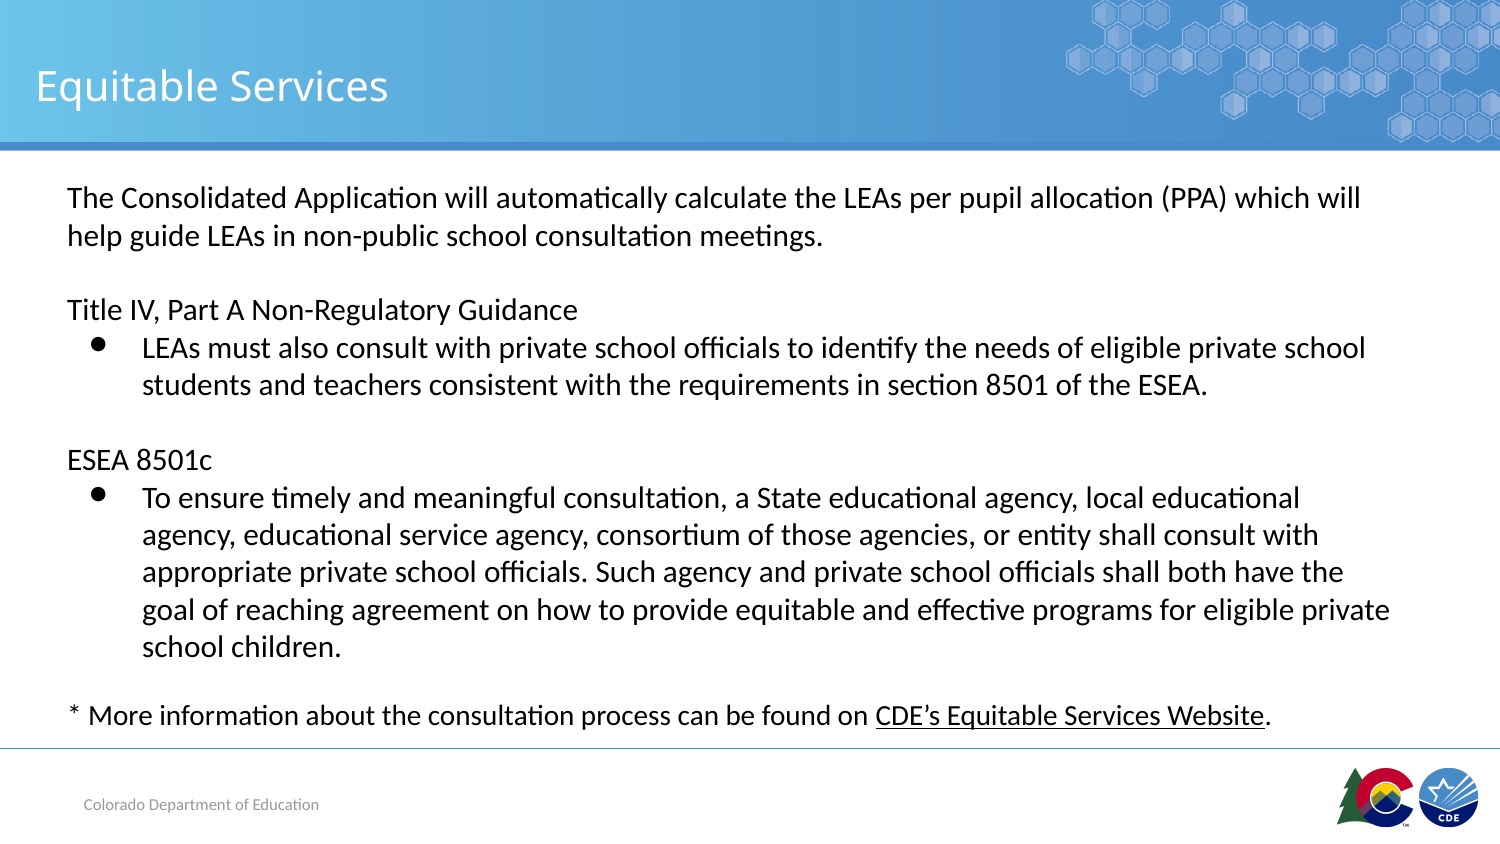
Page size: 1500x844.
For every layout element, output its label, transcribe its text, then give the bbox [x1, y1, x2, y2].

title Equitable Services [34, 37, 1433, 132]
text_box The Consolidated Application will automatically calculate the LEAs per pupil allocation (PPA) which will help guide LEAs in non-public school consultation meetings. Title IV, Part A Non-Regulatory Guidance LEAs must also consult with private school officials to identify the needs of eligible private school students and teachers consistent with the requirements in section 8501 of the ESEA. ESEA 8501c To ensure timely and meaningful consultation, a State educational agency, local educational agency, educational service agency, consortium of those agencies, or entity shall consult with appropriate private school officials. Such agency and private school officials shall both have the goal of reaching agreement on how to provide equitable and effective programs for eligible private school children. * More information about the consultation process can be found on CDE’s Equitable Services Website. [52, 162, 1416, 682]
picture [0, 0, 1500, 151]
picture [1336, 767, 1479, 828]
